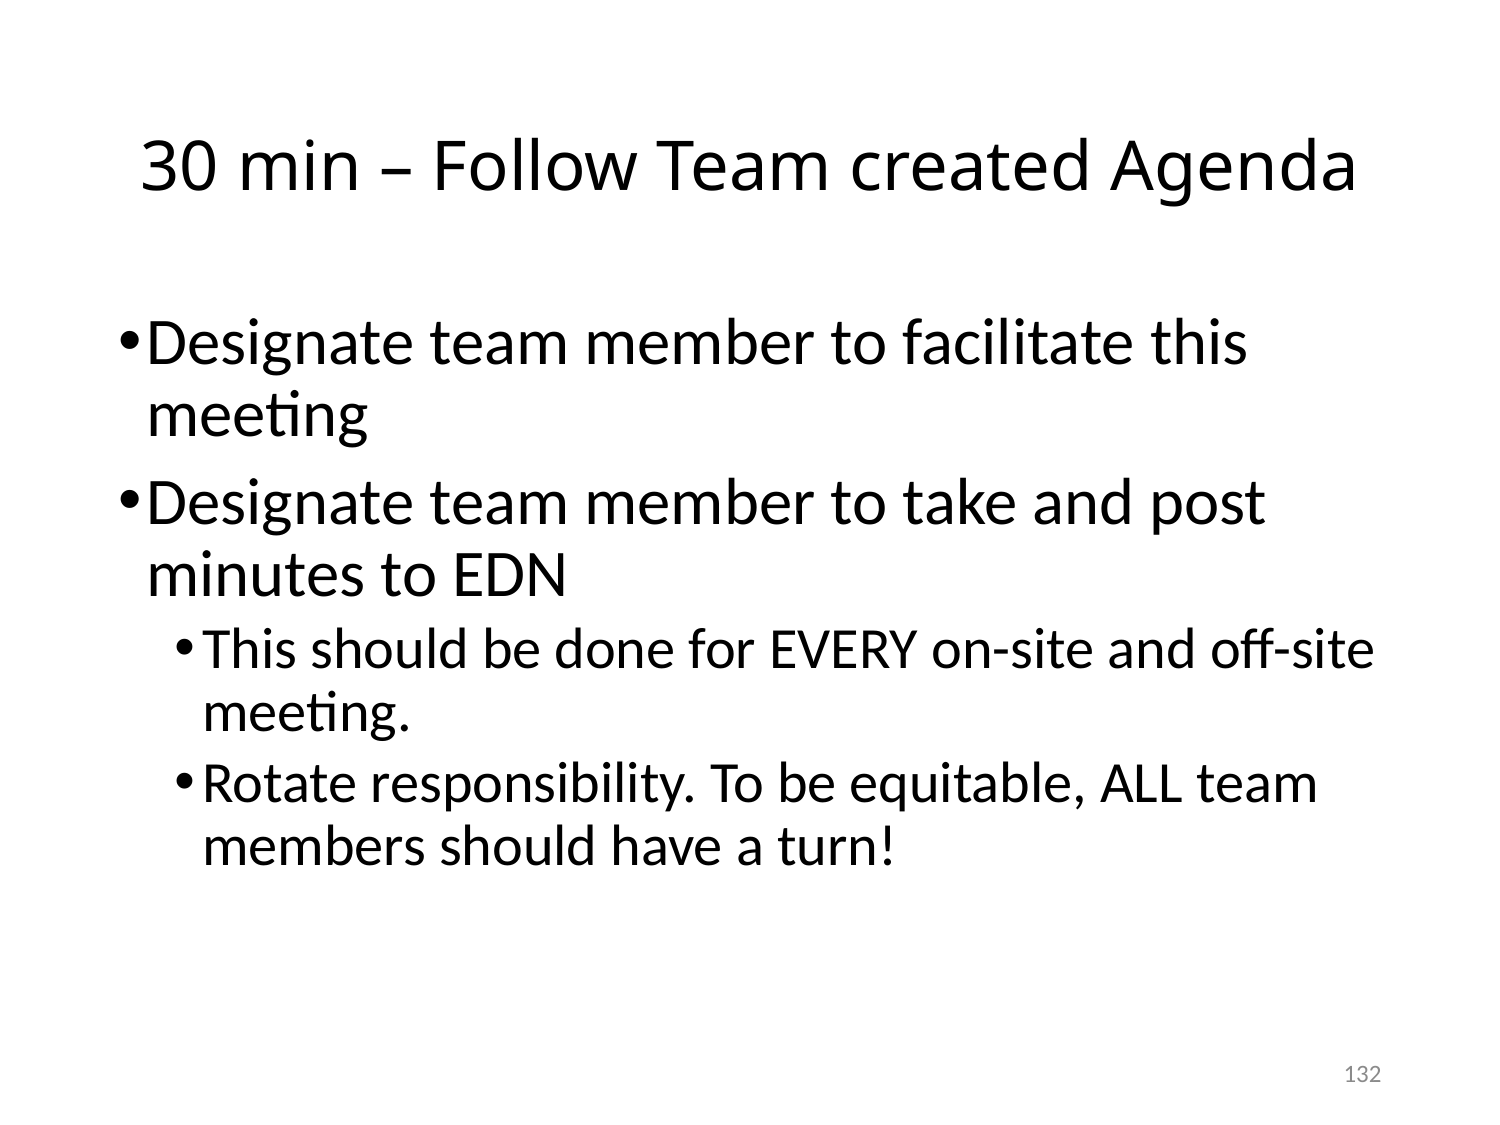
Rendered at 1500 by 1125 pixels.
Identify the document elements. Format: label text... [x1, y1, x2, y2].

list Designate team member to facilitate this meeting Designate team member to take and post minutes to EDN This should be done for EVERY on-site and off-site meeting. Rotate responsibility. To be equitable, ALL team members should have a turn! [103, 299, 1397, 1014]
title 30 min – Follow Team created Agenda [103, 59, 1397, 278]
slide_number 132 [1059, 1042, 1397, 1103]
